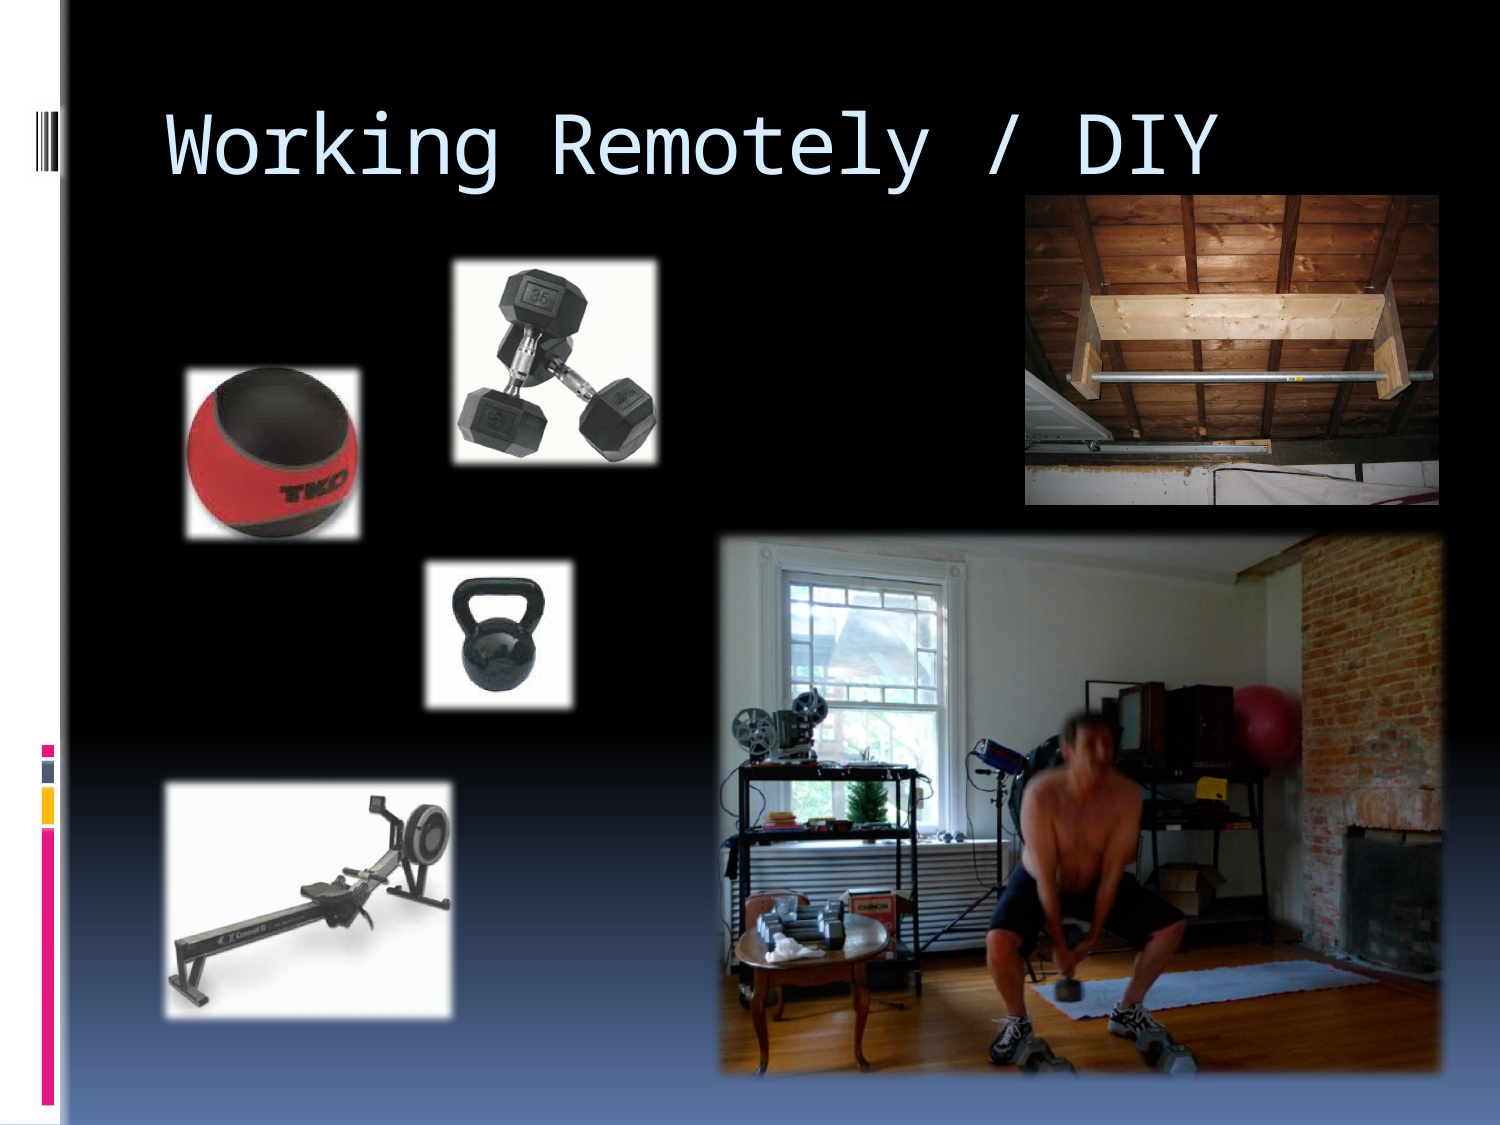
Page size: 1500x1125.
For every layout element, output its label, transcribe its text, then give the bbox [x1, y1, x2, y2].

picture [417, 553, 581, 717]
picture [1024, 195, 1439, 506]
picture [177, 360, 369, 547]
picture [709, 526, 1452, 1083]
picture [444, 252, 665, 473]
title Working Remotely / DIY [150, 83, 1425, 234]
picture [156, 774, 460, 1027]
